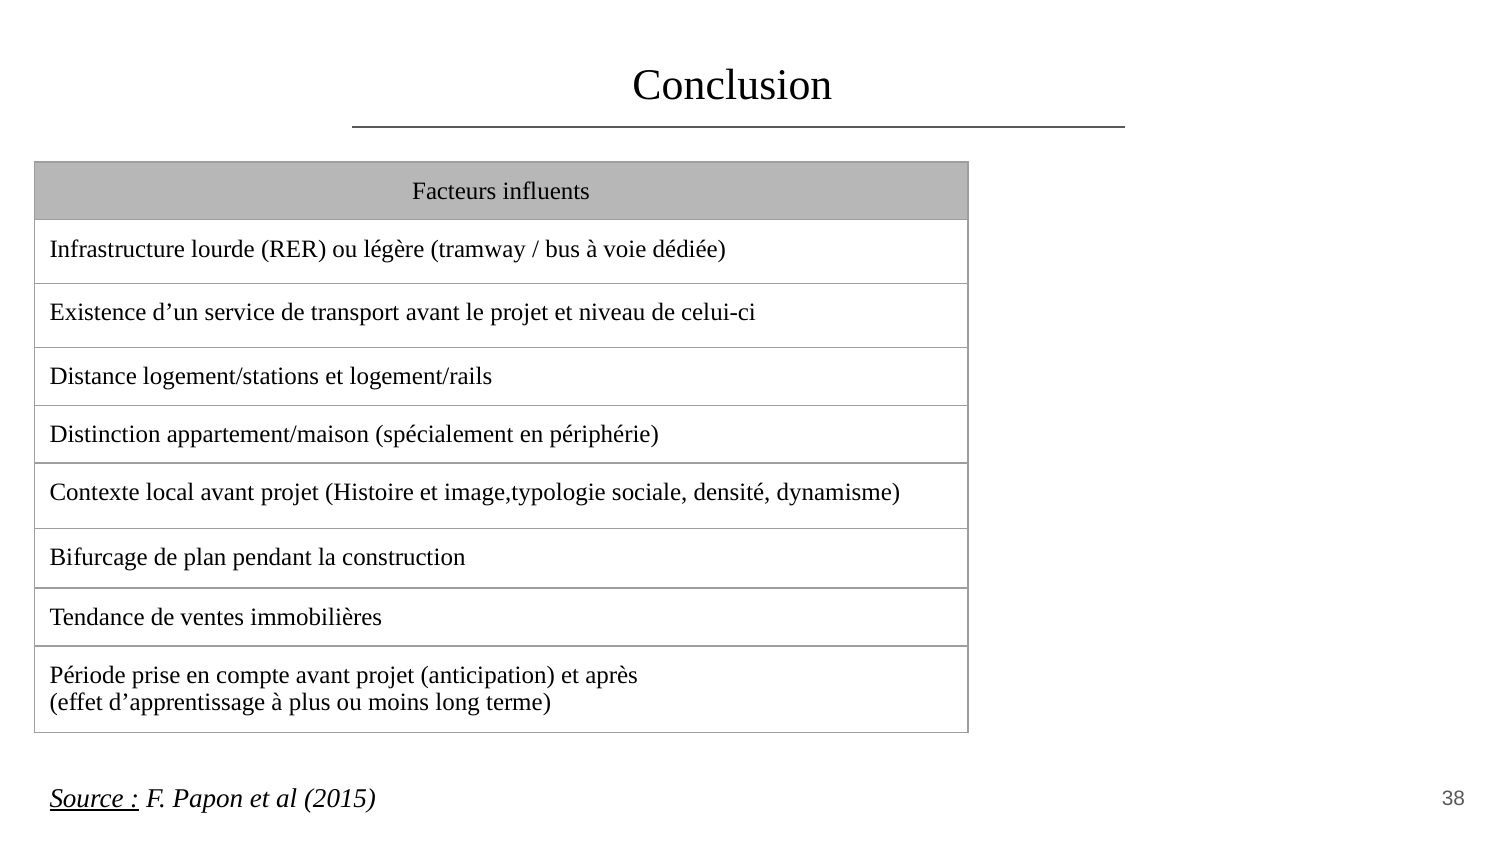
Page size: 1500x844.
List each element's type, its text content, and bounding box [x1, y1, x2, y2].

slide_number ‹#› [1389, 764, 1480, 830]
table_cell Tendance de ventes immobilières [35, 589, 967, 645]
table_cell Bifurcage de plan pendant la construction [35, 529, 967, 587]
table_cell Infrastructure lourde (RER) ou légère (tramway / bus à voie dédiée) [35, 220, 967, 283]
table_cell Période prise en compte avant projet (anticipation) et après (effet d’apprentissage à plus ou moins long terme) [35, 647, 967, 732]
table_cell Distinction appartement/maison (spécialement en périphérie) [35, 406, 967, 462]
table_cell Existence d’un service de transport avant le projet et niveau de celui-ci [35, 284, 967, 347]
text_box Source : F. Papon et al (2015) [34, 765, 491, 829]
table_cell Distance logement/stations et logement/rails [35, 348, 967, 405]
text_box Conclusion [351, 40, 1125, 124]
table_cell Contexte local avant projet (Histoire et image,typologie sociale, densité, dynamisme) [35, 464, 967, 528]
table_header Facteurs influents [35, 163, 967, 219]
